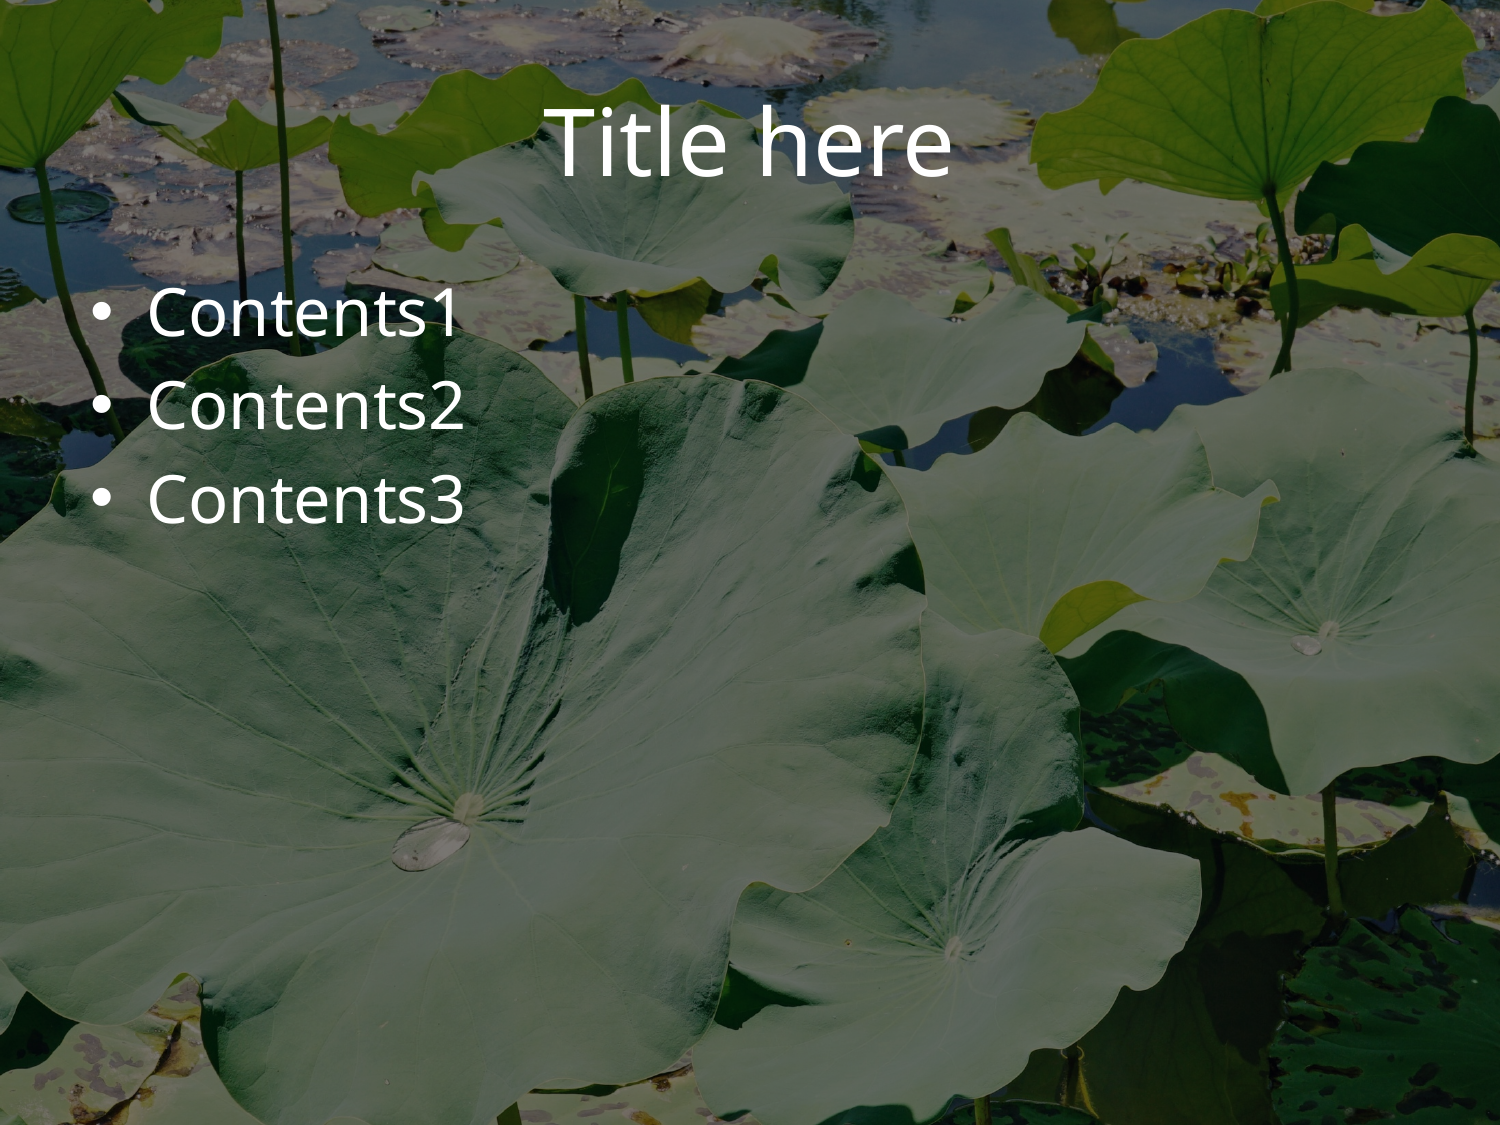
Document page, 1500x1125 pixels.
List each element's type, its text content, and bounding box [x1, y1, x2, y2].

title Title here [75, 45, 1425, 233]
list Contents1 Contents2 Contents3 [75, 262, 1425, 1005]
text_box [0, 0, 1500, 1125]
